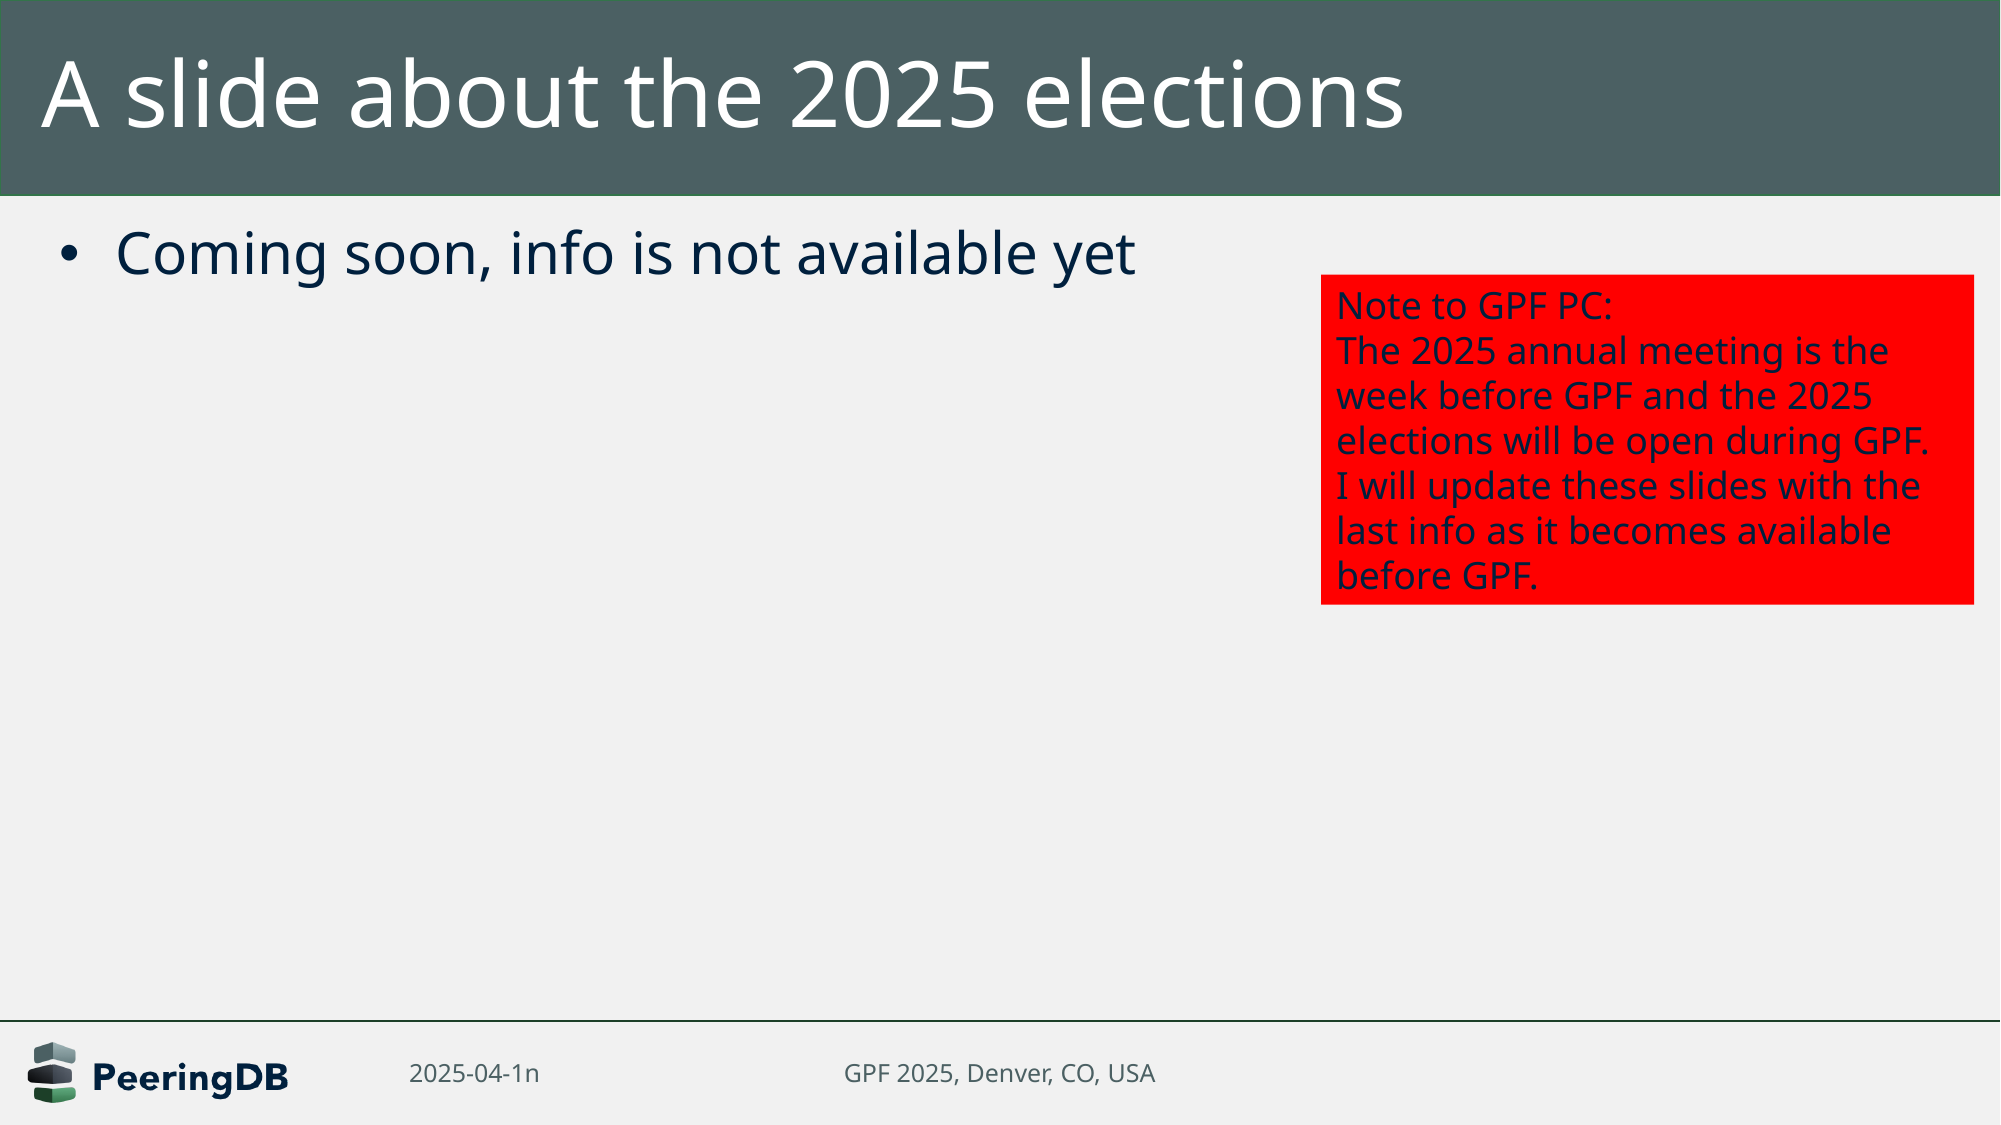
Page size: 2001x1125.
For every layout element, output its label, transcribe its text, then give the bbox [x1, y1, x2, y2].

list Coming soon, info is not available yet [25, 217, 1973, 999]
text_box Note to GPF PC: The 2025 annual meeting is the week before GPF and the 2025 elections will be open during GPF. I will update these slides with the last info as it becomes available before GPF. [1321, 274, 1975, 605]
picture [27, 1042, 288, 1103]
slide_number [362, 1042, 588, 1103]
footer GPF 2025, Denver, CO, USA [662, 1042, 1338, 1103]
title A slide about the 2025 elections [26, 15, 1974, 180]
